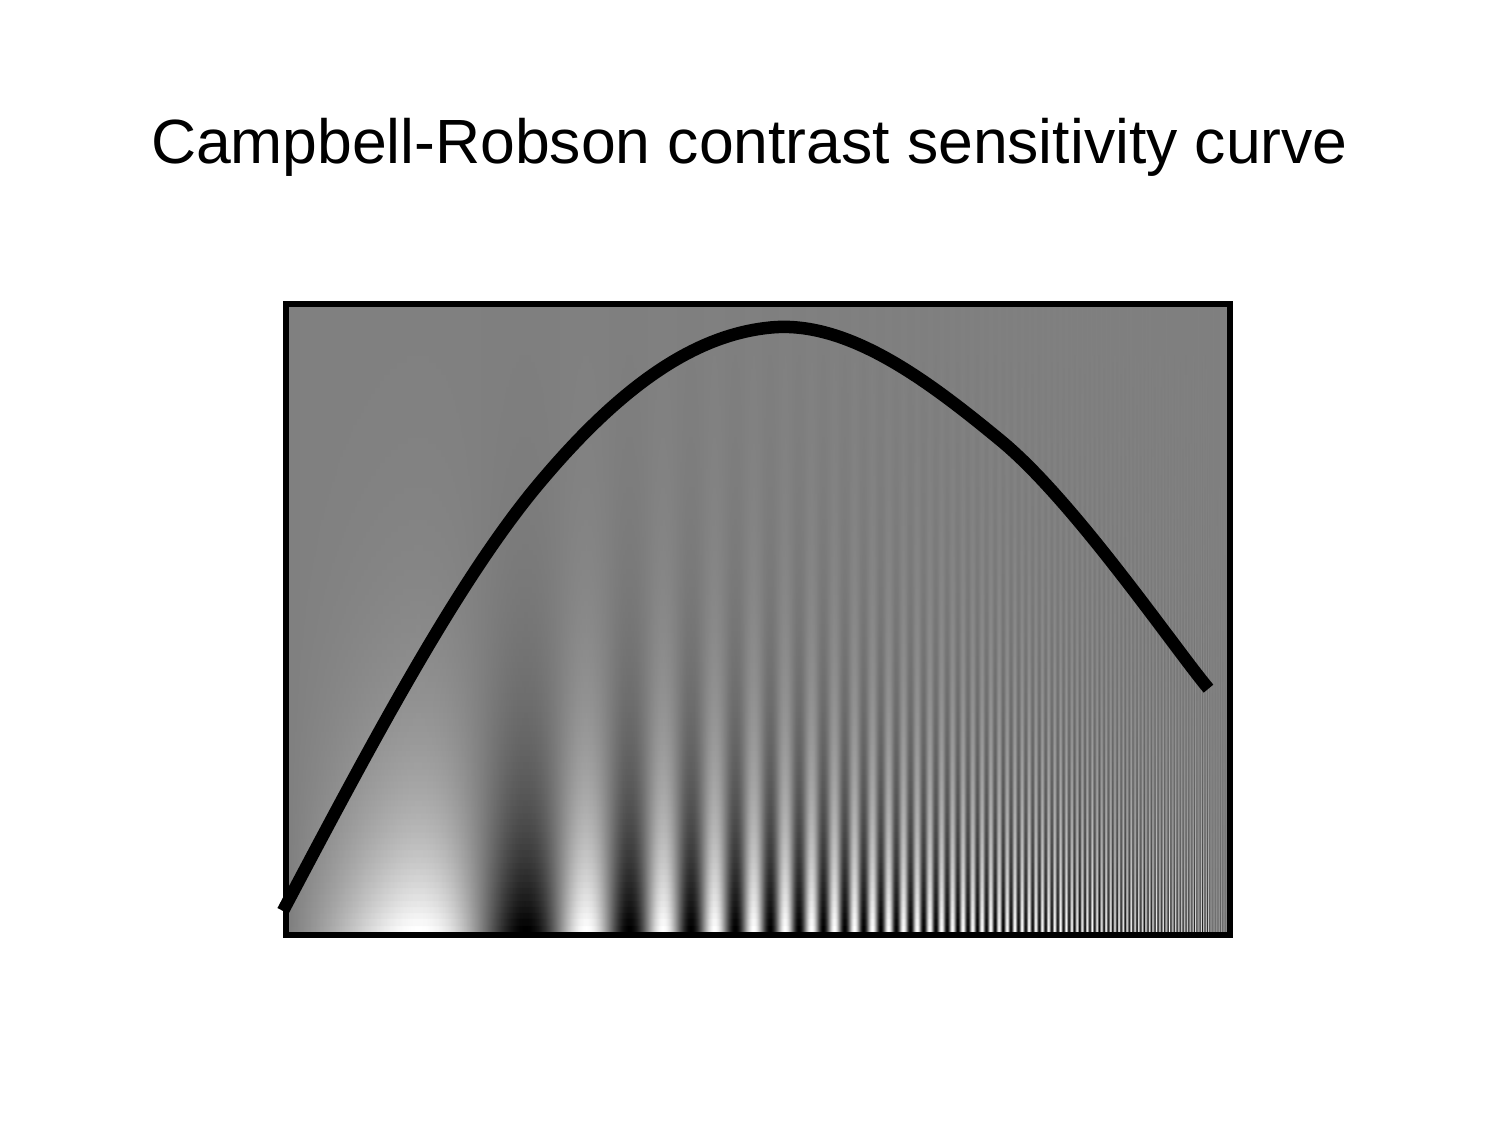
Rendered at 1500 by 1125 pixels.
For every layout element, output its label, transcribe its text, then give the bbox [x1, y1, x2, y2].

picture [288, 306, 1227, 932]
title Campbell-Robson contrast sensitivity curve [75, 45, 1425, 233]
